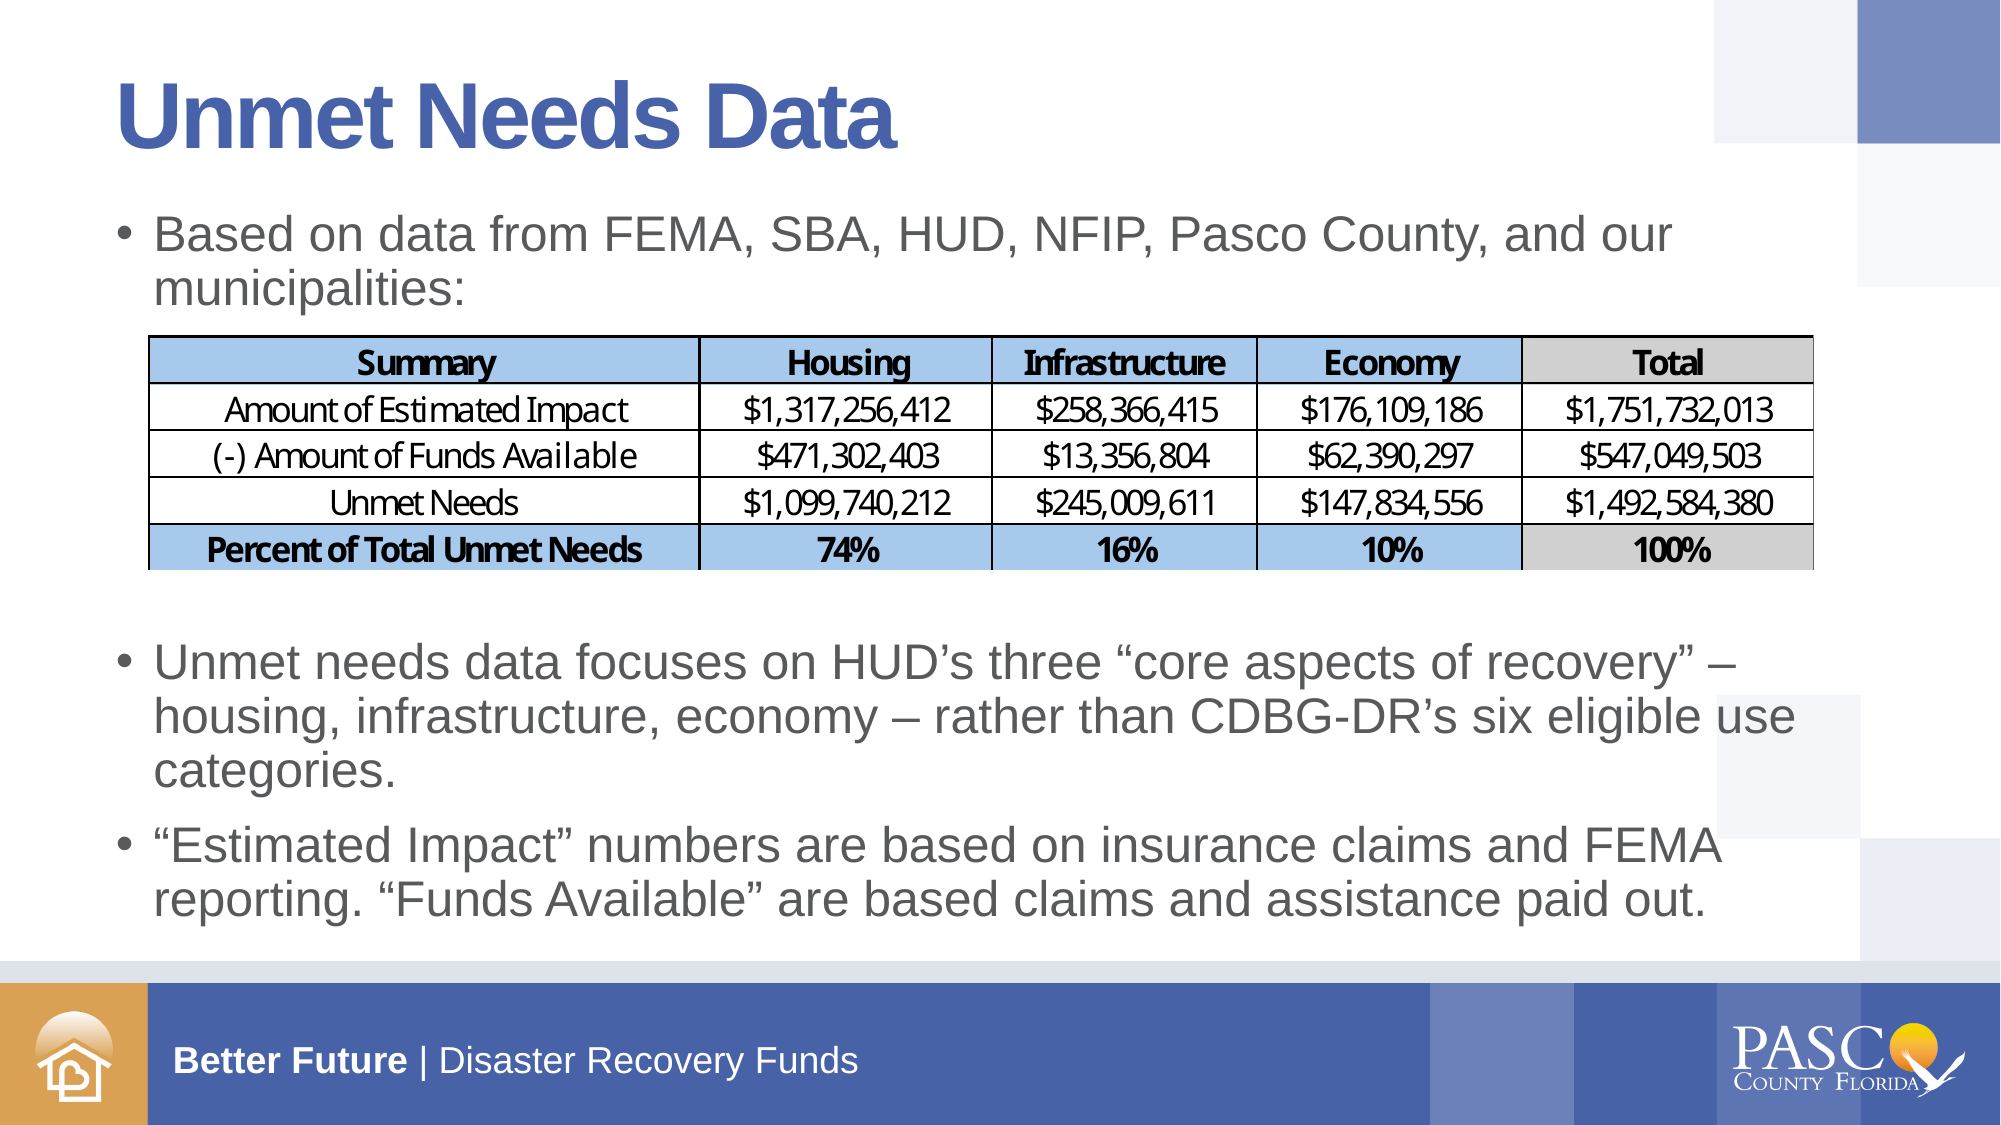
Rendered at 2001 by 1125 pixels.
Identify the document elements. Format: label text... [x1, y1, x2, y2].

list Based on data from FEMA, SBA, HUD, NFIP, Pasco County, and our municipalities: Unmet needs data focuses on HUD’s three “core aspects of recovery” – housing, infrastructure, economy – rather than CDBG-DR’s six eligible use categories. “Estimated Impact” numbers are based on insurance claims and FEMA reporting. “Funds Available” are based claims and assistance paid out. [101, 201, 1863, 983]
picture [0, 0, 2001, 1125]
title Unmet Needs Data [101, 59, 1863, 201]
